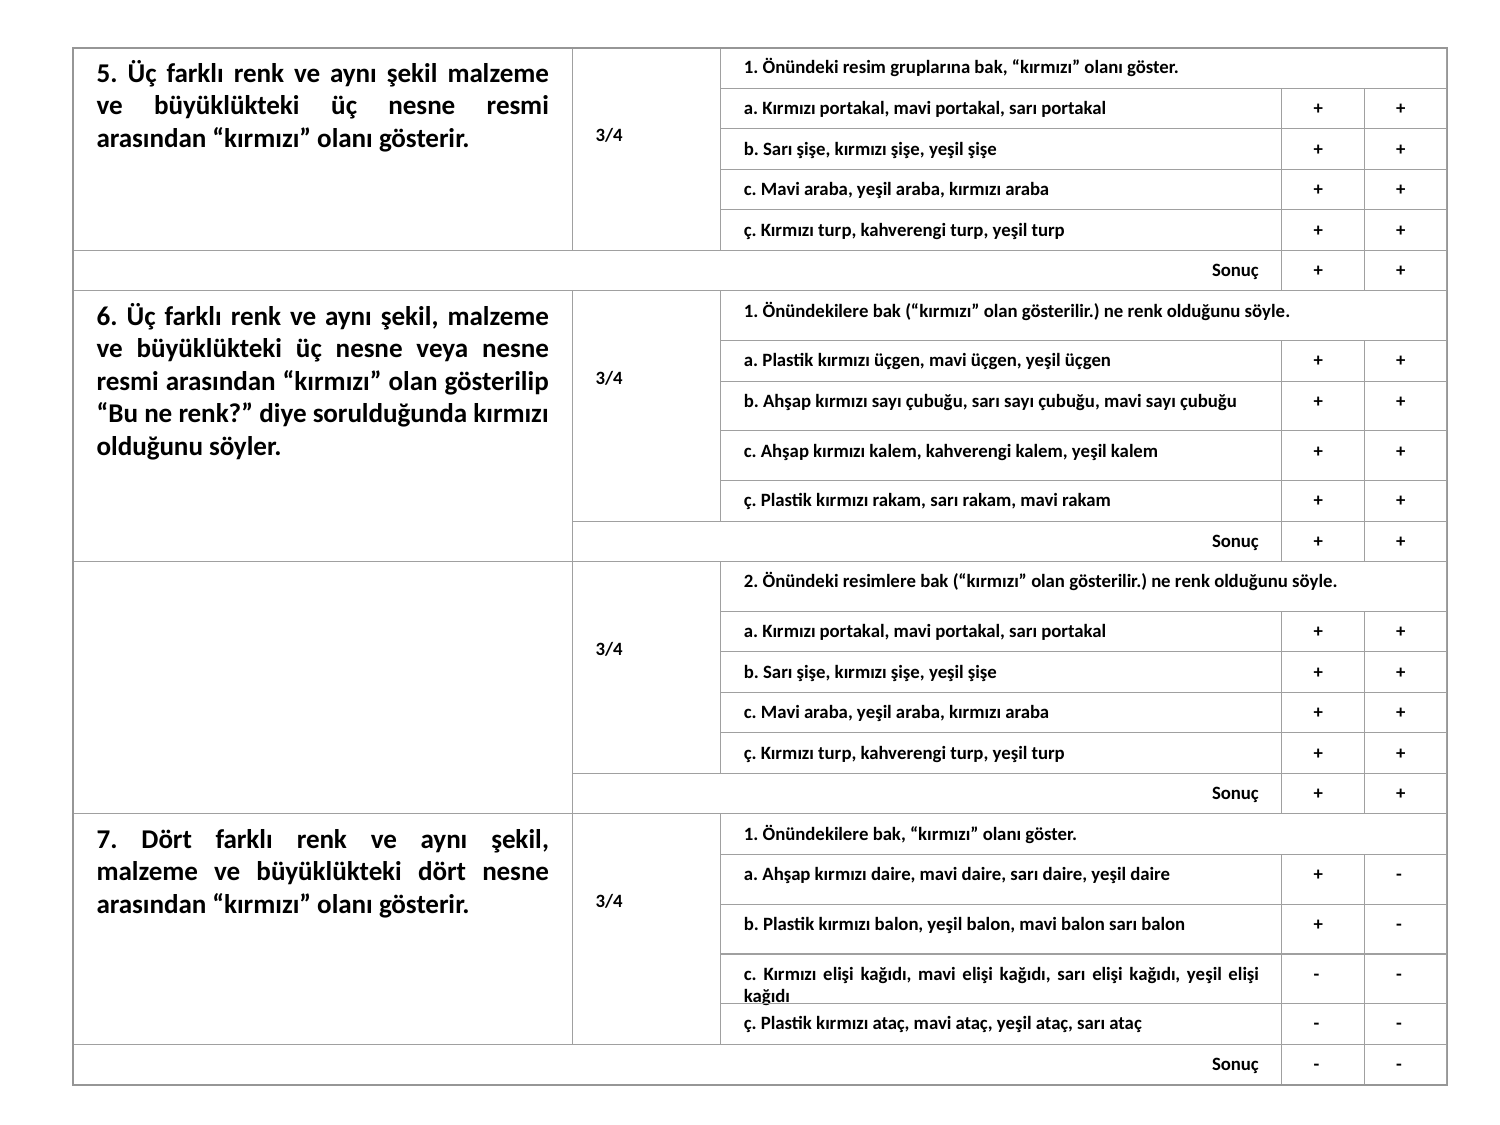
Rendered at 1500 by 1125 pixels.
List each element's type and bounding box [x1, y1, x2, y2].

text_box [72, 47, 1448, 1086]
